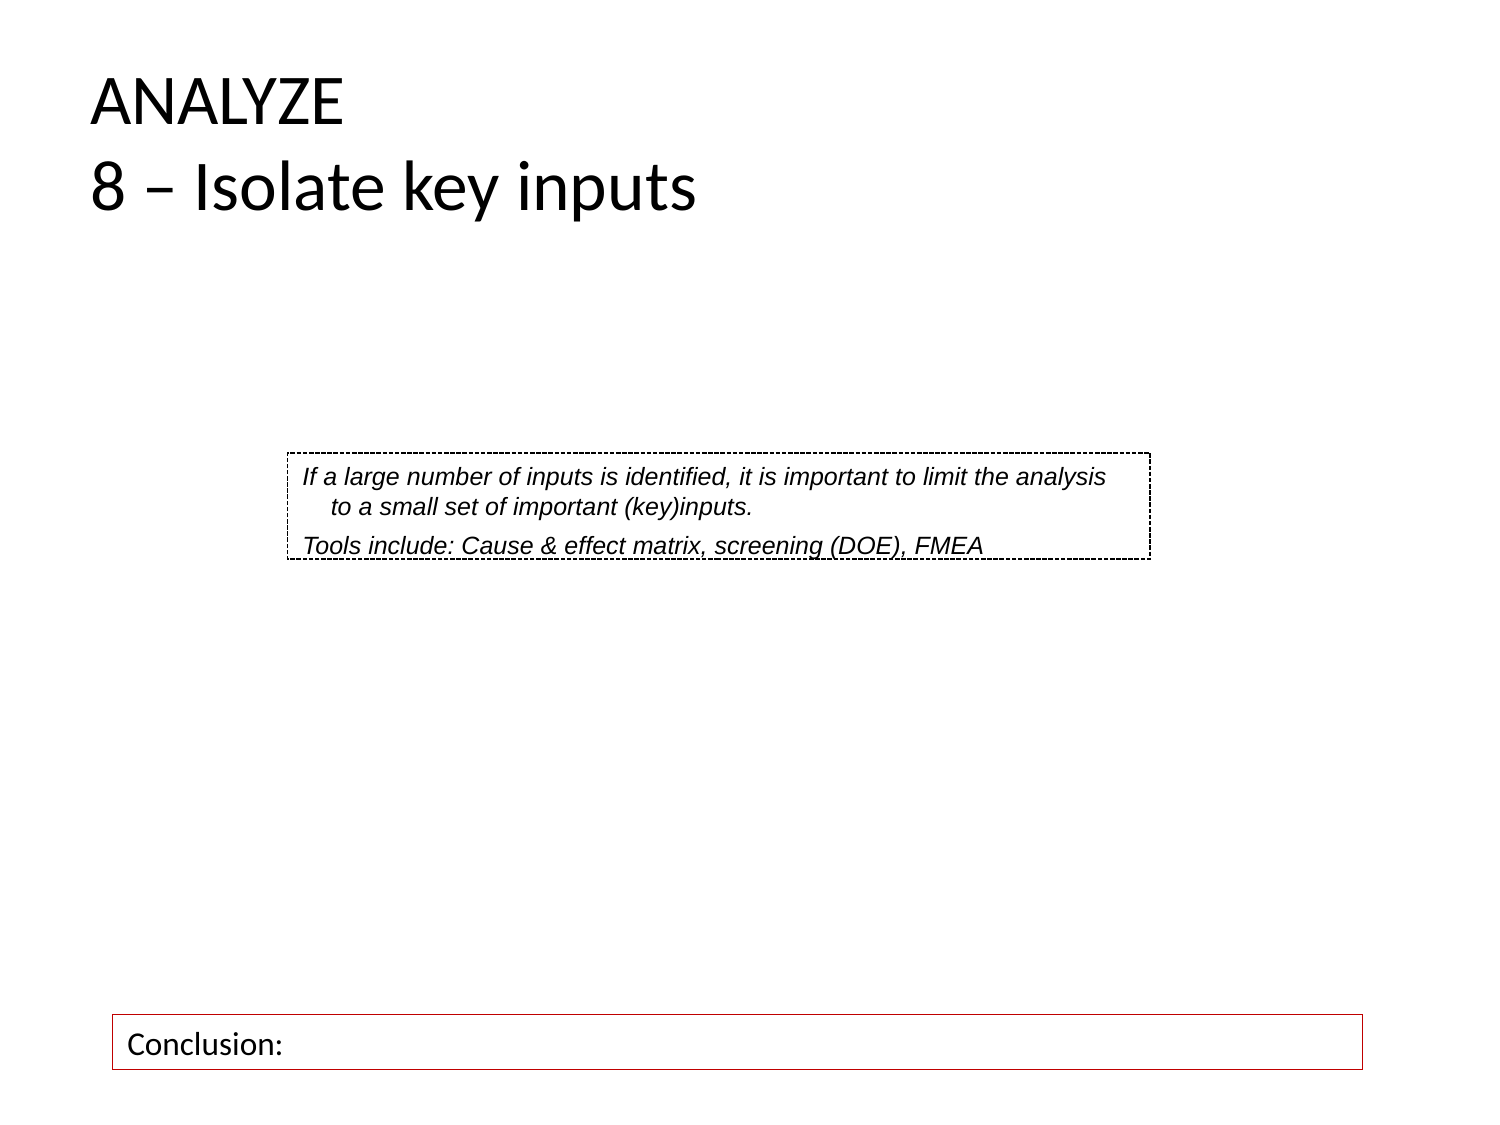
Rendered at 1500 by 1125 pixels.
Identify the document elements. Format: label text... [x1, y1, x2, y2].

text_box Conclusion: [112, 1014, 1363, 1070]
text_box If a large number of inputs is identified, it is important to limit the analysis to a small set of important (key)inputs. Tools include: Cause & effect matrix, screening (DOE), FMEA [287, 452, 1150, 560]
title ANALYZE 8 – Isolate key inputs [75, 45, 1425, 233]
